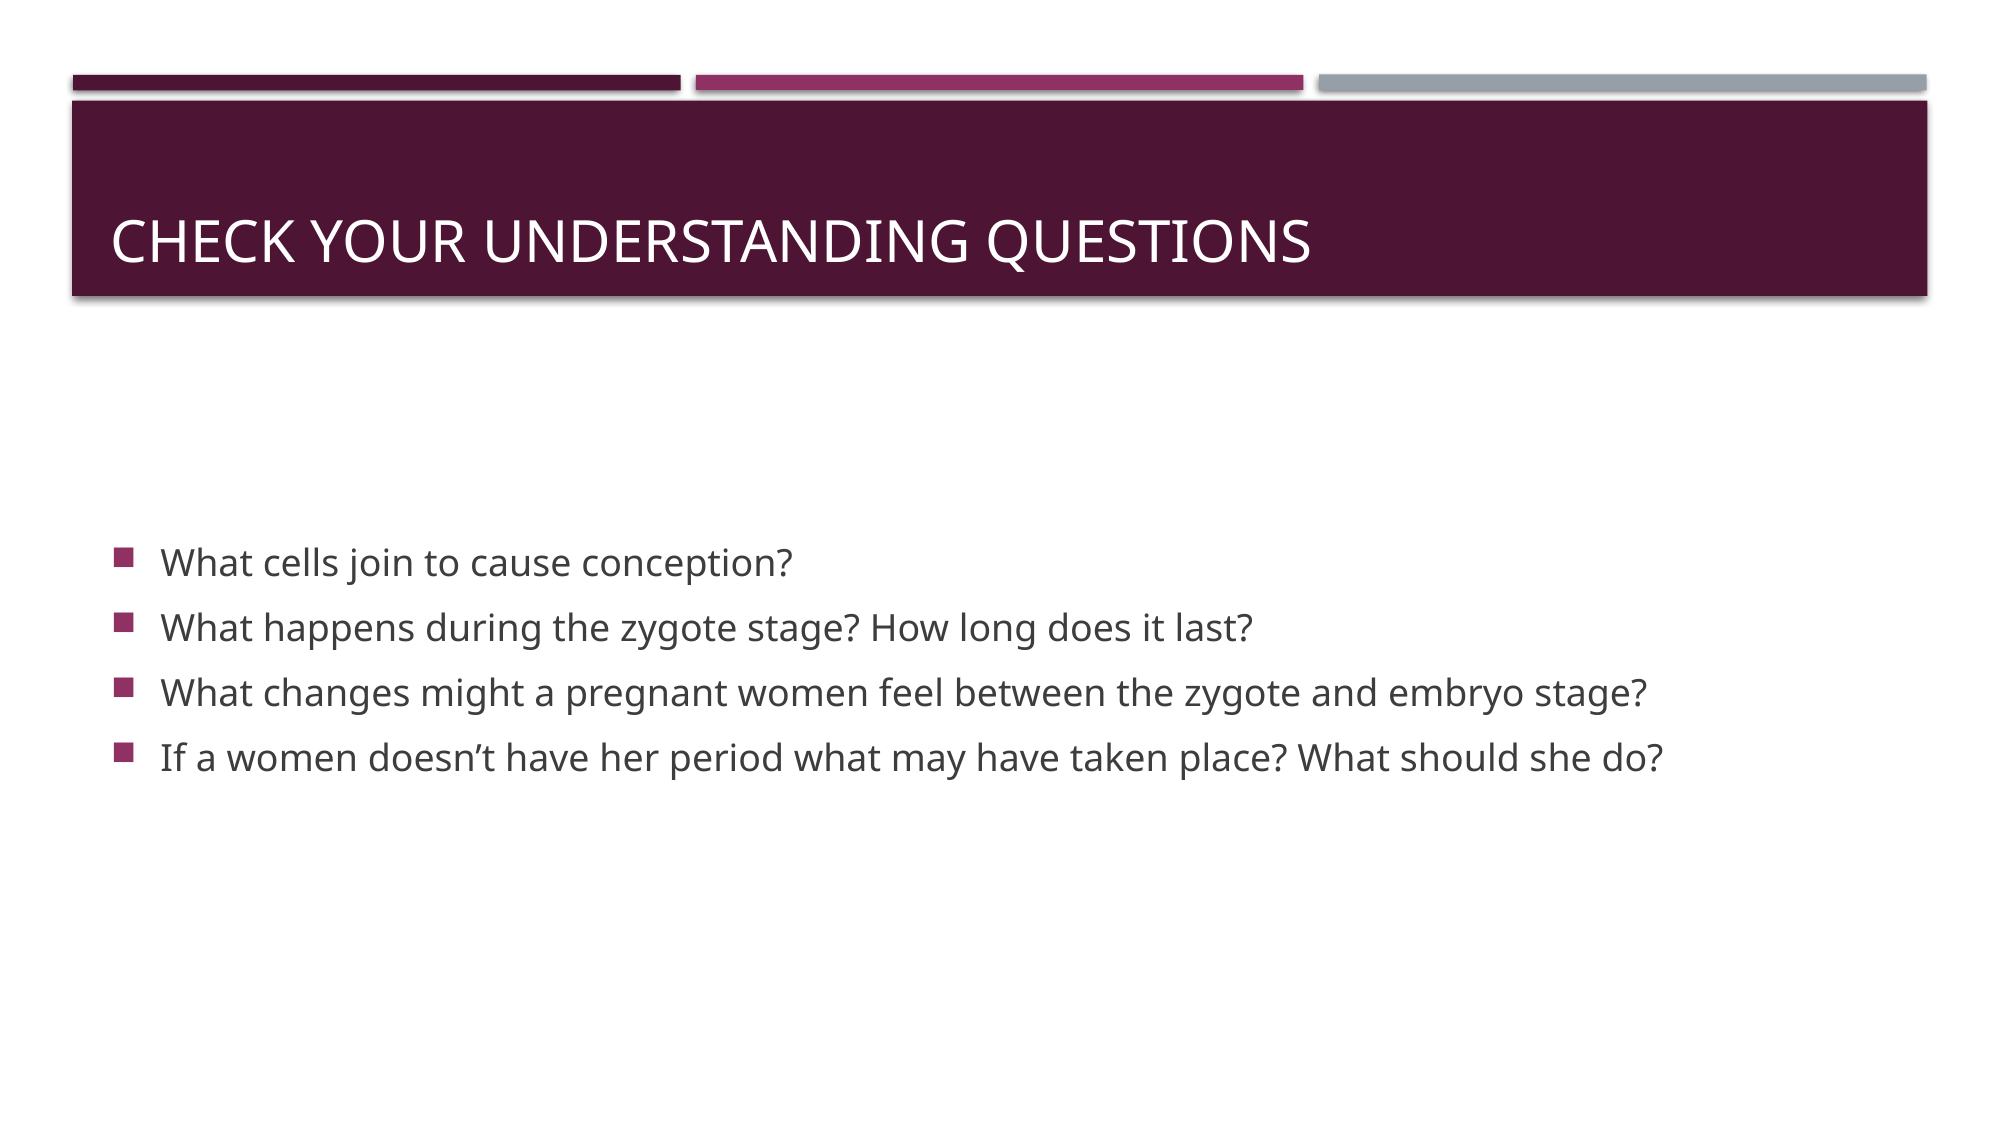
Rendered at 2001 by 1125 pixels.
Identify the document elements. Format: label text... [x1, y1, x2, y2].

title Check your understanding questions [95, 115, 1905, 282]
list What cells join to cause conception? What happens during the zygote stage? How long does it last? What changes might a pregnant women feel between the zygote and embryo stage? If a women doesn’t have her period what may have taken place? What should she do? [95, 357, 1905, 962]
